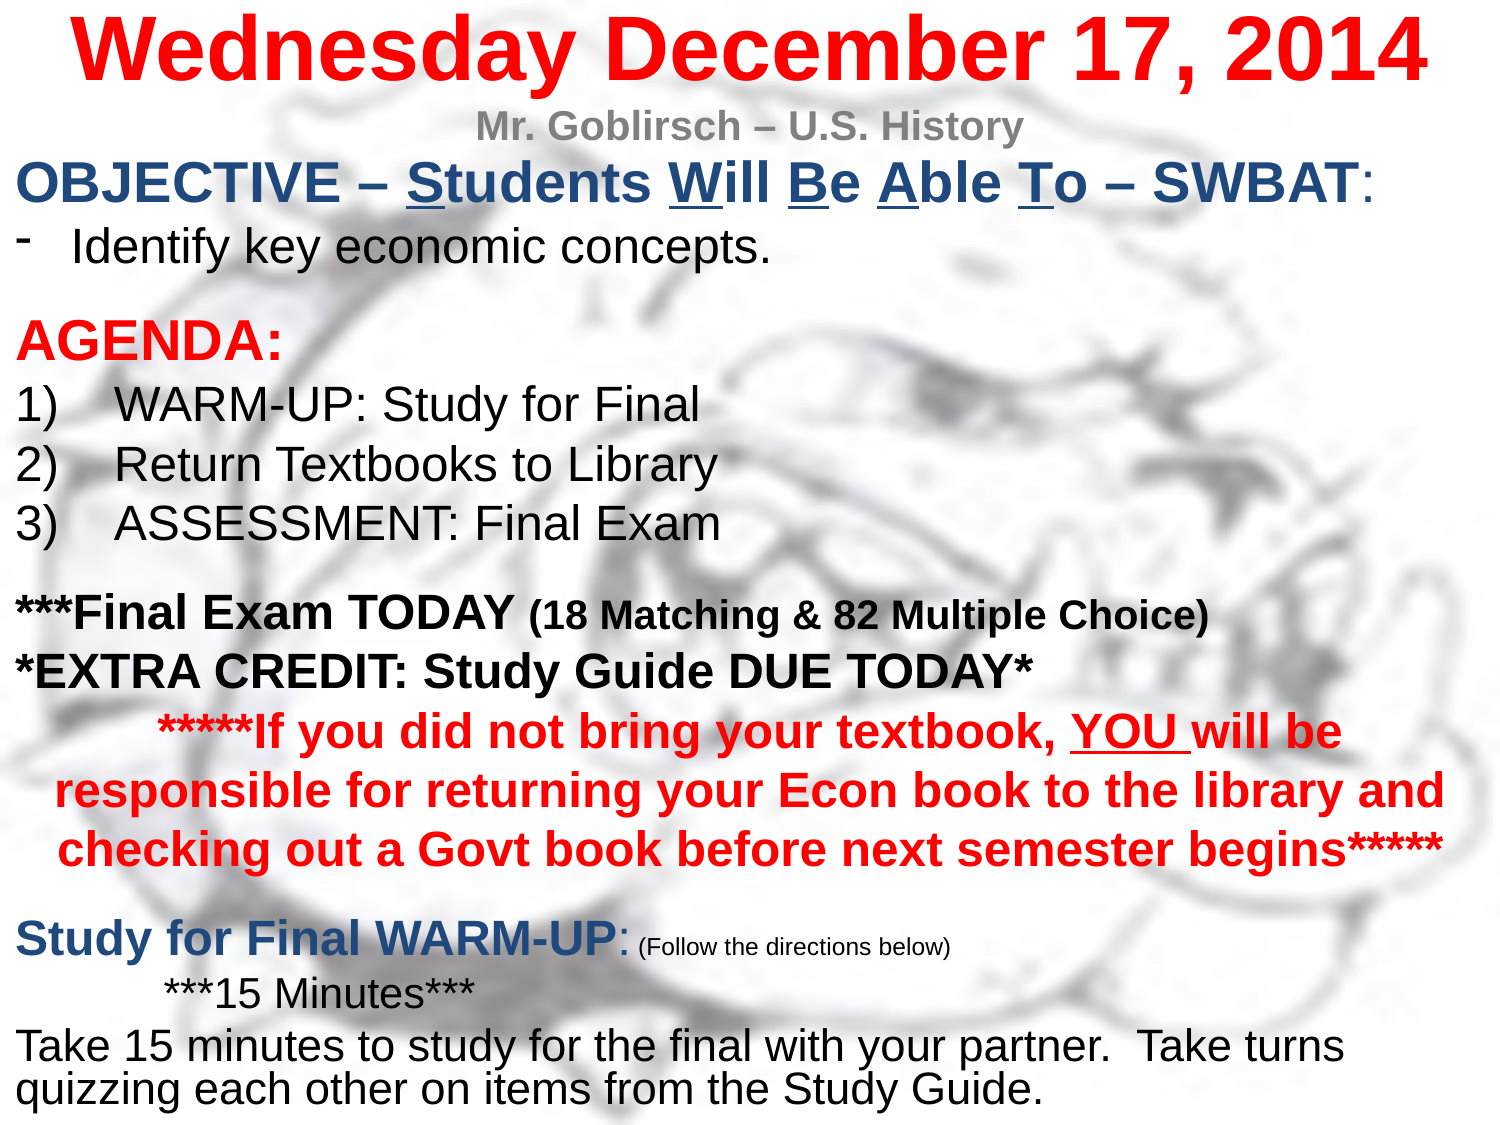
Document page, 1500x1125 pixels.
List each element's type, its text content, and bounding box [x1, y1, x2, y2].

list OBJECTIVE – Students Will Be Able To – SWBAT: Identify key economic concepts. AGENDA: WARM-UP: Study for Final Return Textbooks to Library ASSESSMENT: Final Exam ***Final Exam TODAY (18 Matching & 82 Multiple Choice) *EXTRA CREDIT: Study Guide DUE TODAY* *****If you did not bring your textbook, YOU will be responsible for returning your Econ book to the library and checking out a Govt book before next semester begins***** Study for Final WARM-UP: (Follow the directions below) ***15 Minutes*** Take 15 minutes to study for the final with your partner. Take turns quizzing each other on items from the Study Guide. [0, 137, 1500, 1125]
title Wednesday December 17, 2014 Mr. Goblirsch – U.S. History [0, 0, 1500, 137]
